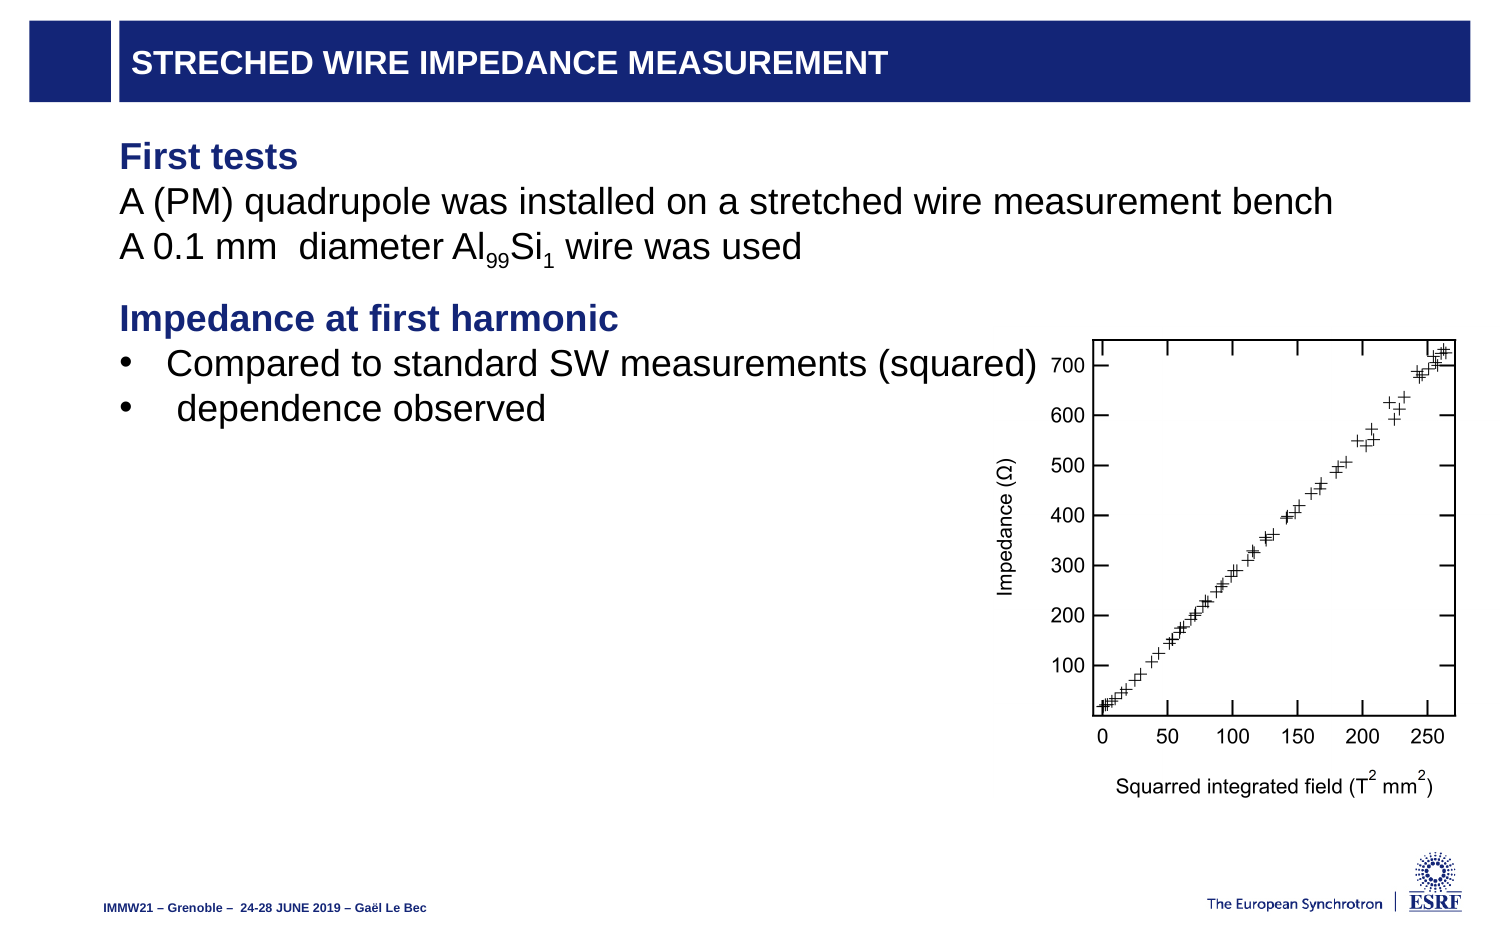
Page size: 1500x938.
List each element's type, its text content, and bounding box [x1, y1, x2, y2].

footer IMMW21 – Grenoble – 24-28 JUNE 2019 – Gaël Le Bec [103, 886, 1108, 916]
picture [1175, 831, 1500, 938]
title Streched wire impedance Measurement [119, 20, 1471, 103]
picture [993, 326, 1500, 798]
